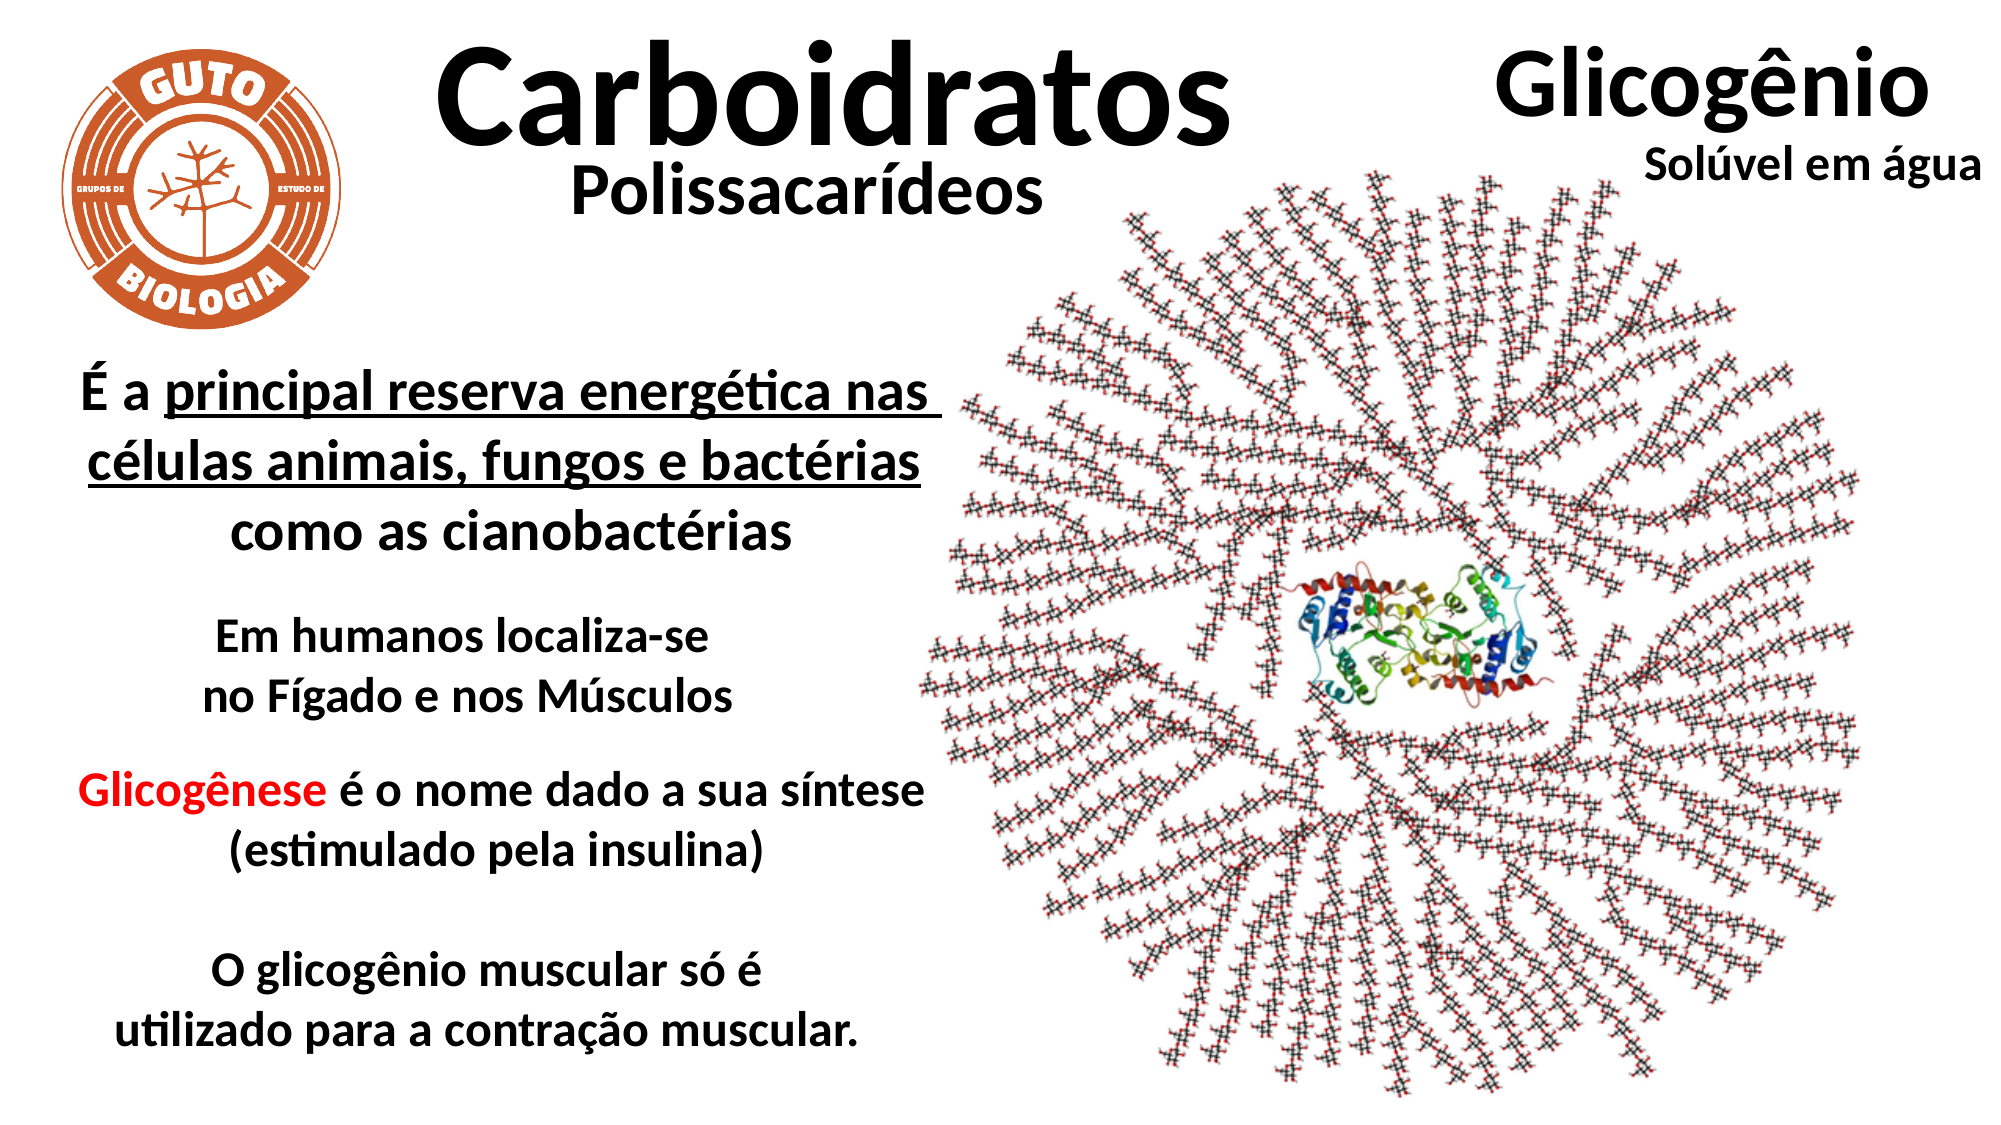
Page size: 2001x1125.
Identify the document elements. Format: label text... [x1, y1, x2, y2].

text_box O glicogênio muscular só é utilizado para a contração muscular. [100, 928, 876, 1064]
picture [915, 163, 1867, 1104]
text_box Carboidratos [420, 0, 1250, 183]
text_box É a principal reserva energética nas células animais, fungos e bactérias como as cianobactérias [65, 344, 915, 570]
text_box Glicogênio [1418, 8, 2000, 144]
text_box Polissacarídeos [556, 132, 1061, 237]
text_box Solúvel em água [1629, 123, 1999, 199]
text_box Em humanos localiza-se no Fígado e nos Músculos [187, 594, 749, 730]
text_box Glicogênese é o nome dado a sua síntese (estimulado pela insulina) [63, 748, 915, 884]
picture [0, 0, 402, 390]
